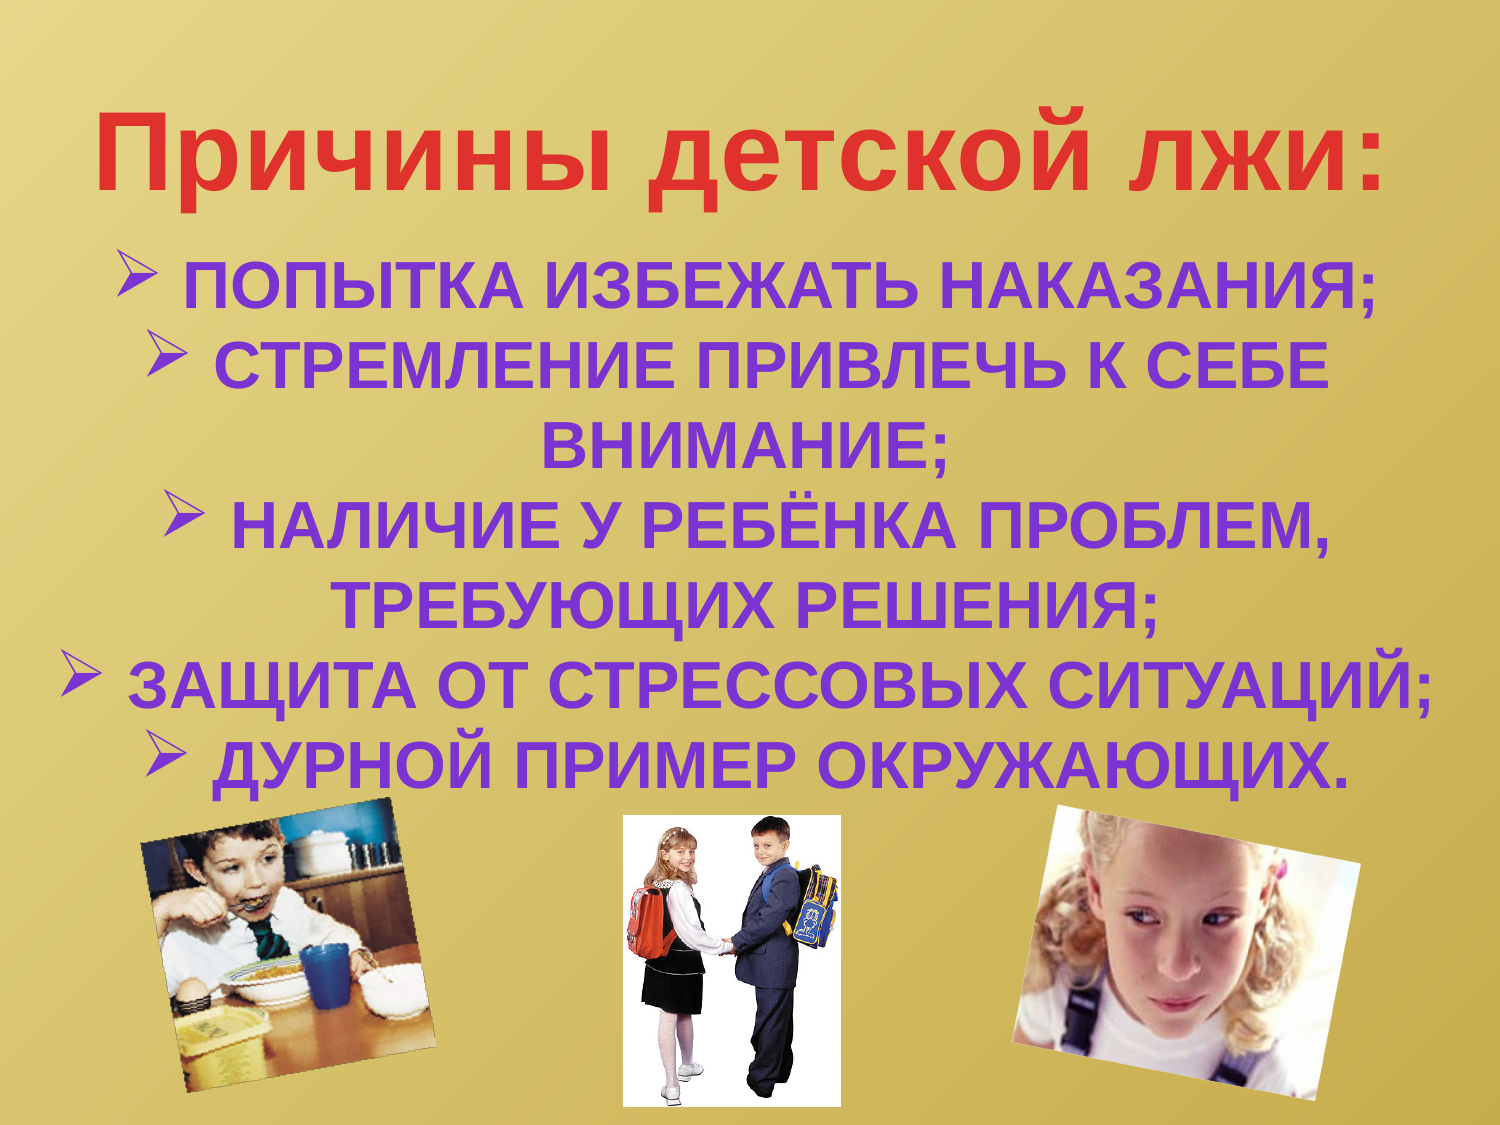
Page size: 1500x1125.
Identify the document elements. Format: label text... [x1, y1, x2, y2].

picture [623, 815, 841, 1108]
picture [1012, 805, 1360, 1100]
picture [140, 798, 436, 1093]
text_box Причины детской лжи: [77, 70, 1407, 221]
text_box попытка избежать наказания; стремление привлечь к себе внимание; наличие у ребёнка проблем, Требующих решения; защита от стрессовых ситуаций; дурной пример окружающих. [35, 234, 1458, 809]
